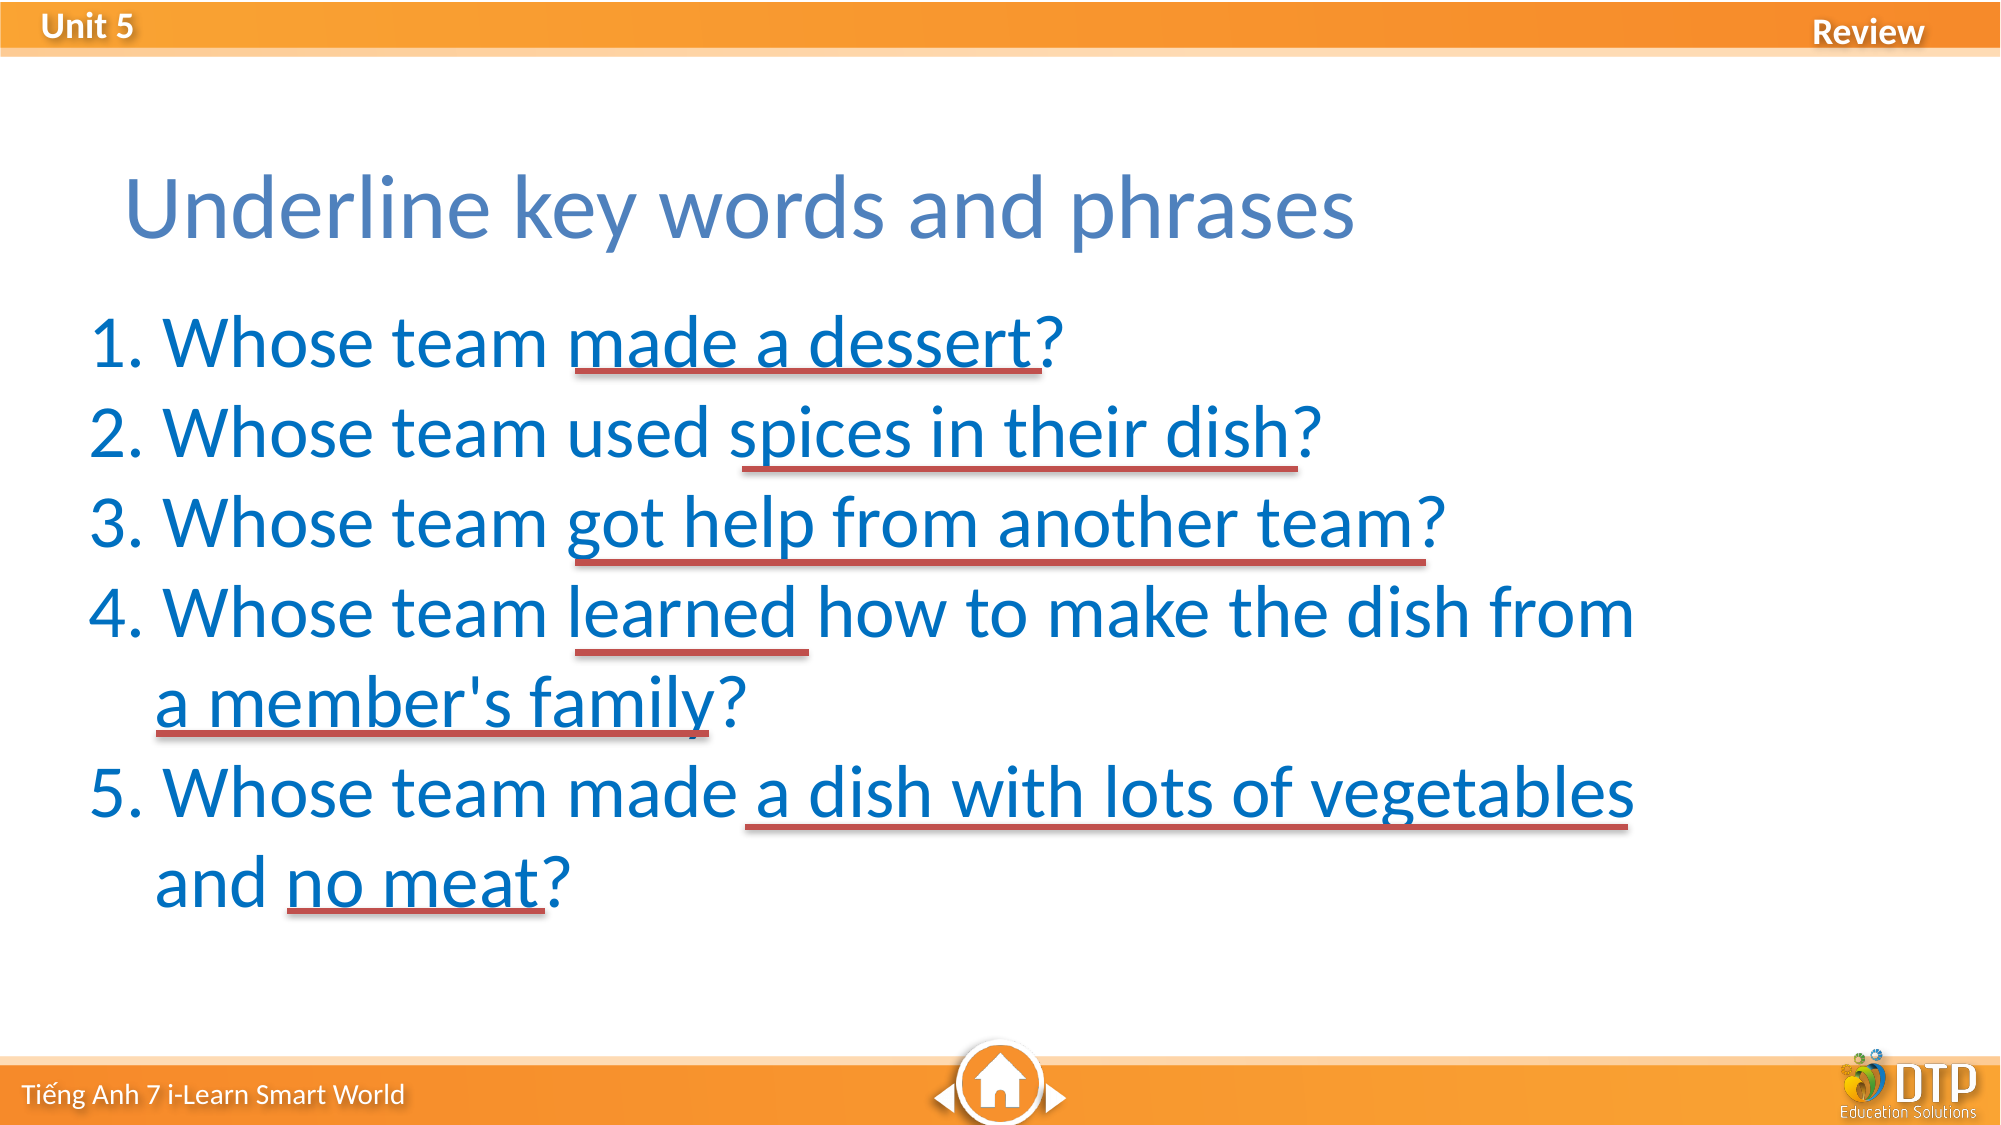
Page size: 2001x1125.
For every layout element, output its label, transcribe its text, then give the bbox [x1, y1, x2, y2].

text_box Underline key words and phrases [107, 110, 1584, 290]
picture [0, 2, 2001, 1125]
text_box 1. Whose team made a dessert? 2. Whose team used spices in their dish? 3. Whose team got help from another team? 4. Whose team learned how to make the dish from a member's family? 5. Whose team made a dish with lots of vegetables and no meat? [72, 290, 1674, 1015]
